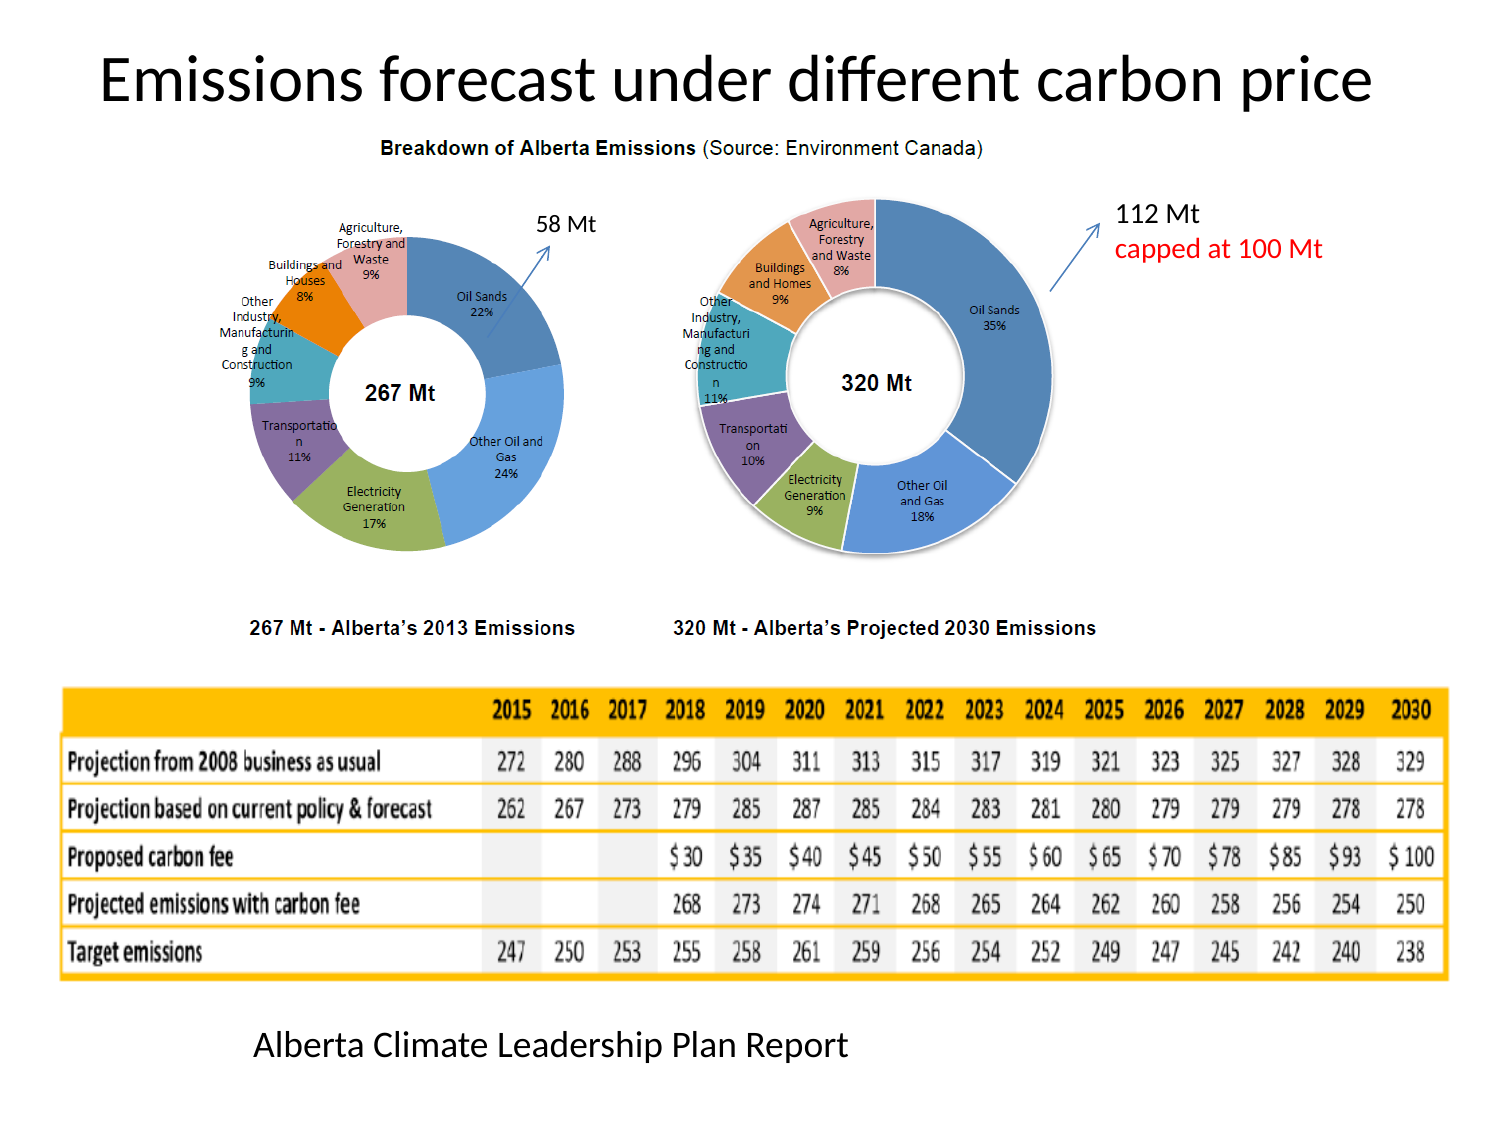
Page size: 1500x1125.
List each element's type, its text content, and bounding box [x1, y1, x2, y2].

picture [50, 674, 1463, 1001]
picture [192, 117, 1139, 651]
text_box 112 Mt capped at 100 Mt [1143, 187, 1363, 273]
title Emissions forecast under different carbon price [62, 12, 1413, 138]
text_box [487, 245, 551, 338]
text_box Alberta Climate Leadership Plan Report [238, 1012, 1076, 1073]
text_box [1049, 222, 1101, 292]
